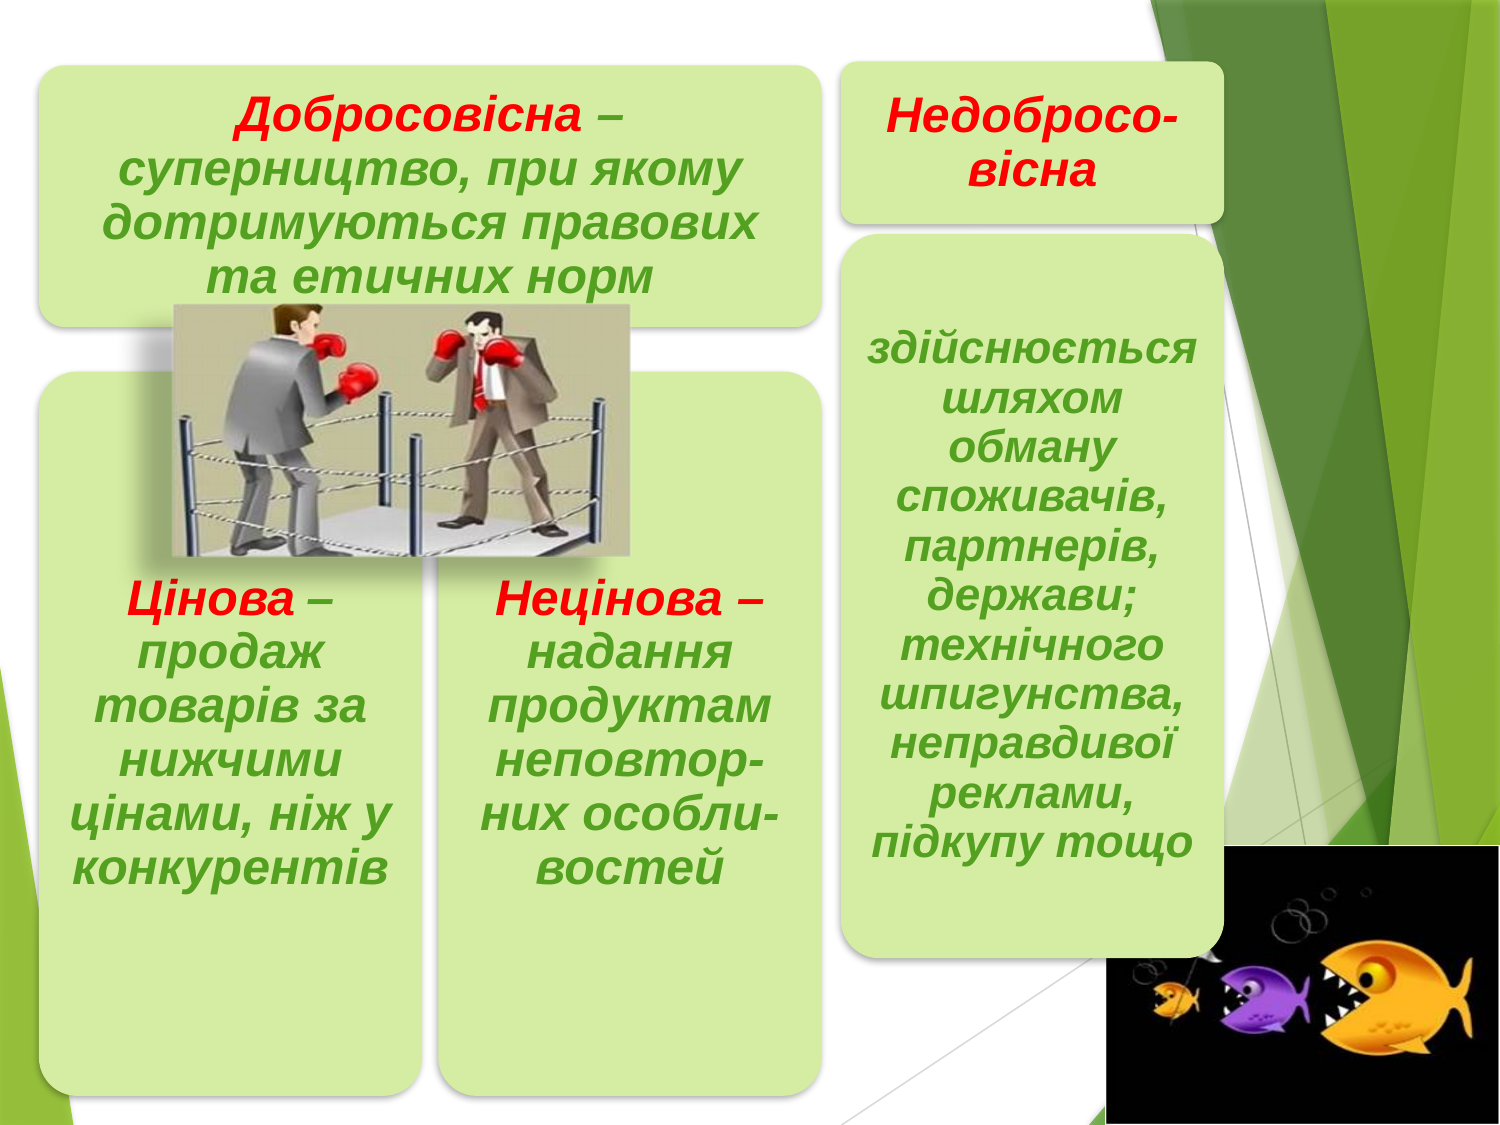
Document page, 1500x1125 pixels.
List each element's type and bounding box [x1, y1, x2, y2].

text_box [37, 1, 1239, 1097]
picture [170, 302, 633, 558]
picture [1105, 845, 1500, 1125]
